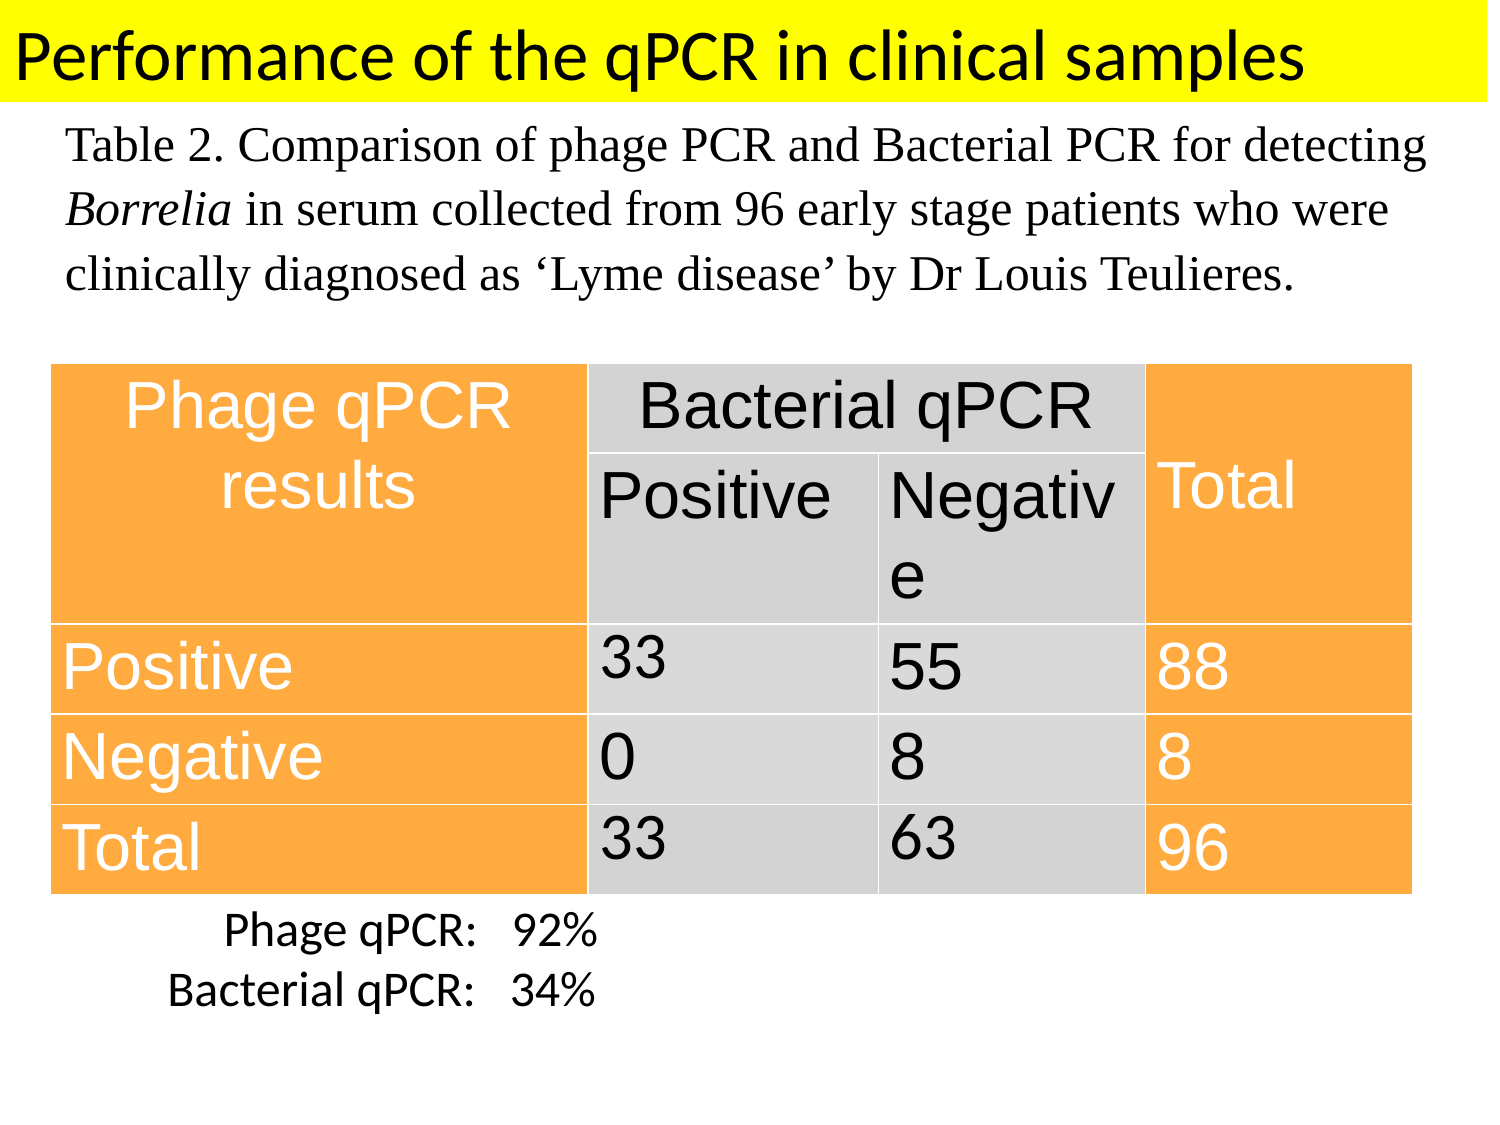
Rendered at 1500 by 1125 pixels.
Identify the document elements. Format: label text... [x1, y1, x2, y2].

table_cell 88 [1146, 625, 1412, 713]
table_cell 96 [1146, 805, 1412, 894]
table_cell 33 [589, 805, 878, 889]
text_box Table 2. Comparison of phage PCR and Bacterial PCR for detecting Borrelia in serum collected from 96 early stage patients who were clinically diagnosed as ‘Lyme disease’ by Dr Louis Teulieres. [49, 103, 1475, 308]
table_cell Total [51, 805, 587, 894]
table_cell 55 [879, 625, 1145, 713]
table_cell 33 [589, 625, 878, 713]
table_cell Positive [51, 625, 587, 713]
table_header Total [1146, 364, 1412, 623]
table_cell 0 [589, 715, 878, 804]
table_cell 63 [879, 805, 1145, 889]
text_box Phage qPCR: 92% Bacterial qPCR: 34% [118, 889, 1344, 1024]
table_cell Negative [879, 454, 1145, 623]
table_cell Negative [51, 715, 587, 804]
table_header Bacterial qPCR [589, 364, 1145, 452]
table_cell 8 [879, 715, 1145, 804]
table_header Phage qPCR results [51, 364, 587, 623]
table_cell 8 [1146, 715, 1412, 804]
text_box Performance of the qPCR in clinical samples [0, 0, 1488, 103]
table_cell Positive [589, 454, 878, 623]
